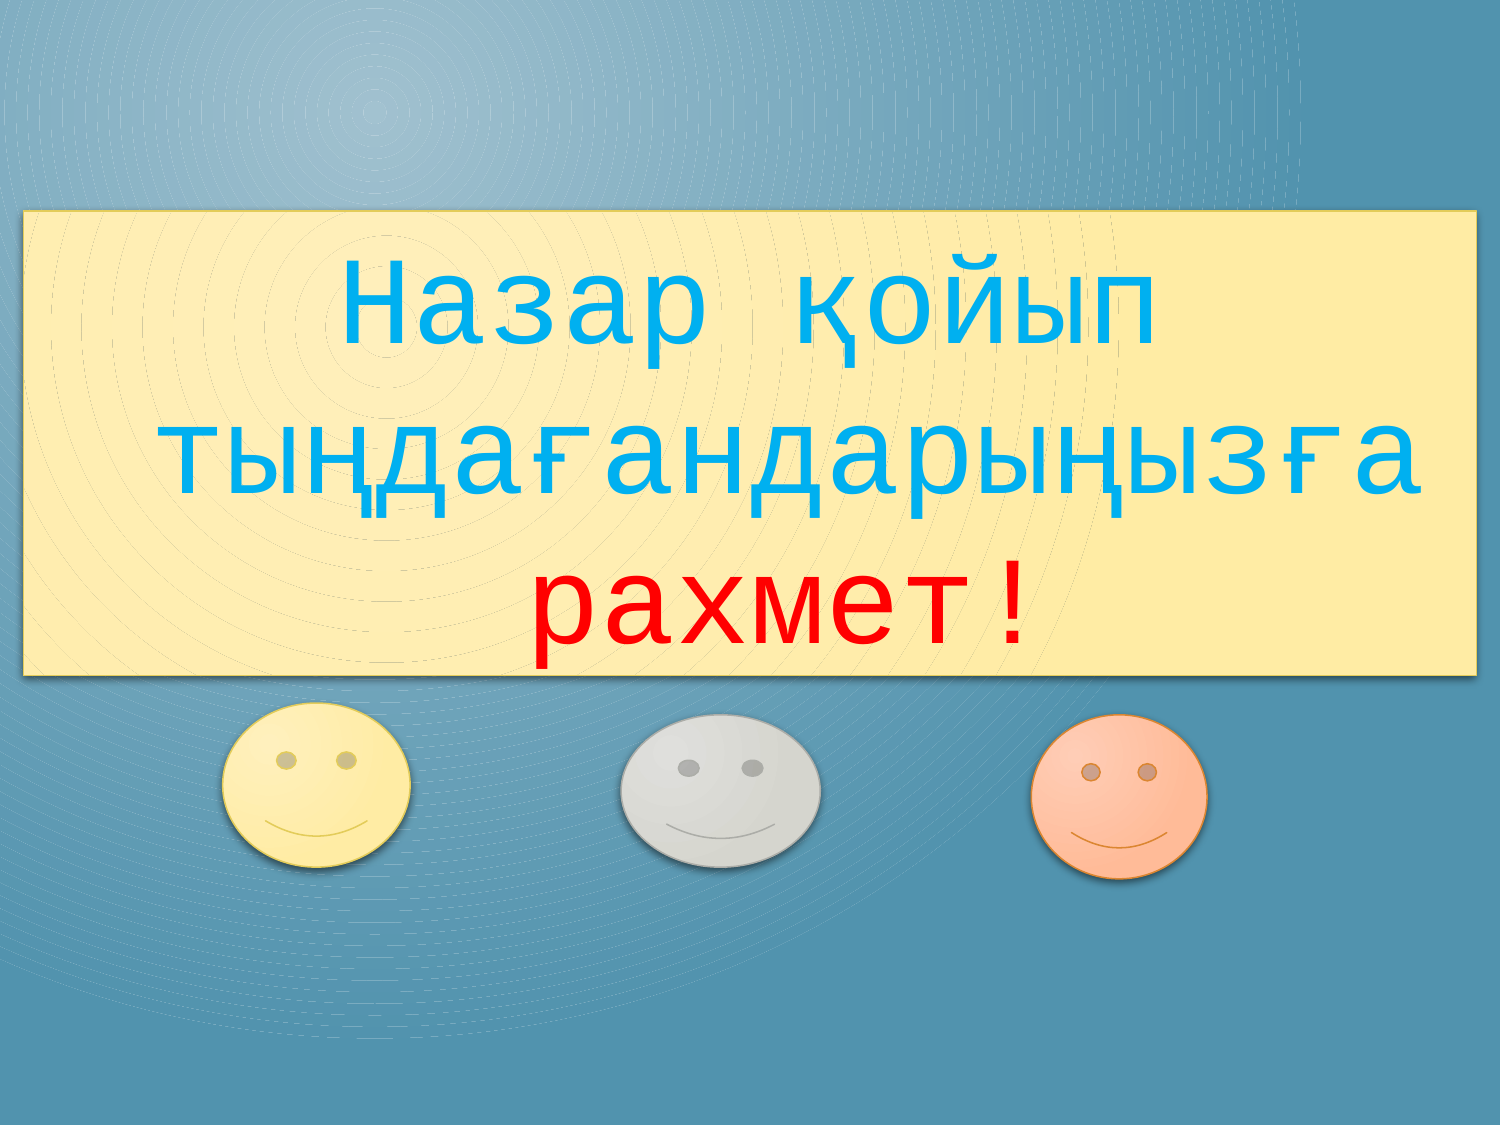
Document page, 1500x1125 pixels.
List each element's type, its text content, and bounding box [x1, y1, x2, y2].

text_box [221, 702, 411, 868]
text_box Назар қойып тыңдағандарыңызға рахмет! [23, 210, 1477, 676]
text_box [620, 714, 822, 868]
text_box [1030, 714, 1208, 880]
